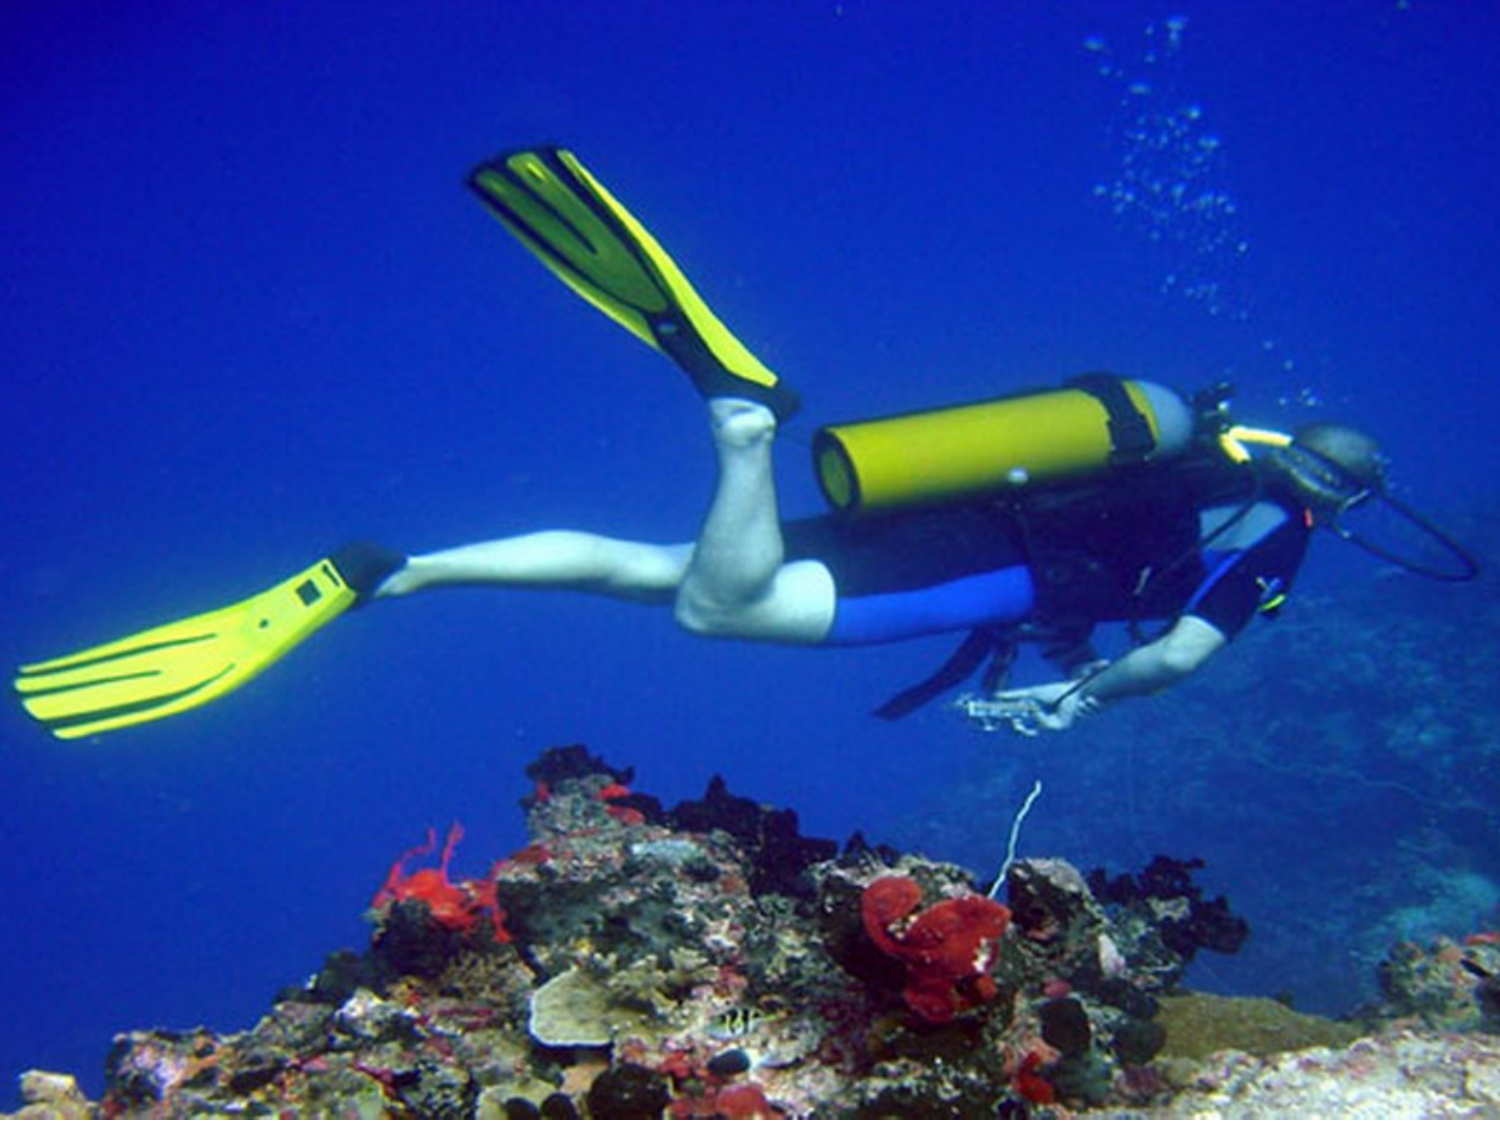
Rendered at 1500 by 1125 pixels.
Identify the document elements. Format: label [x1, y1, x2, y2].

list [0, 0, 1500, 1120]
